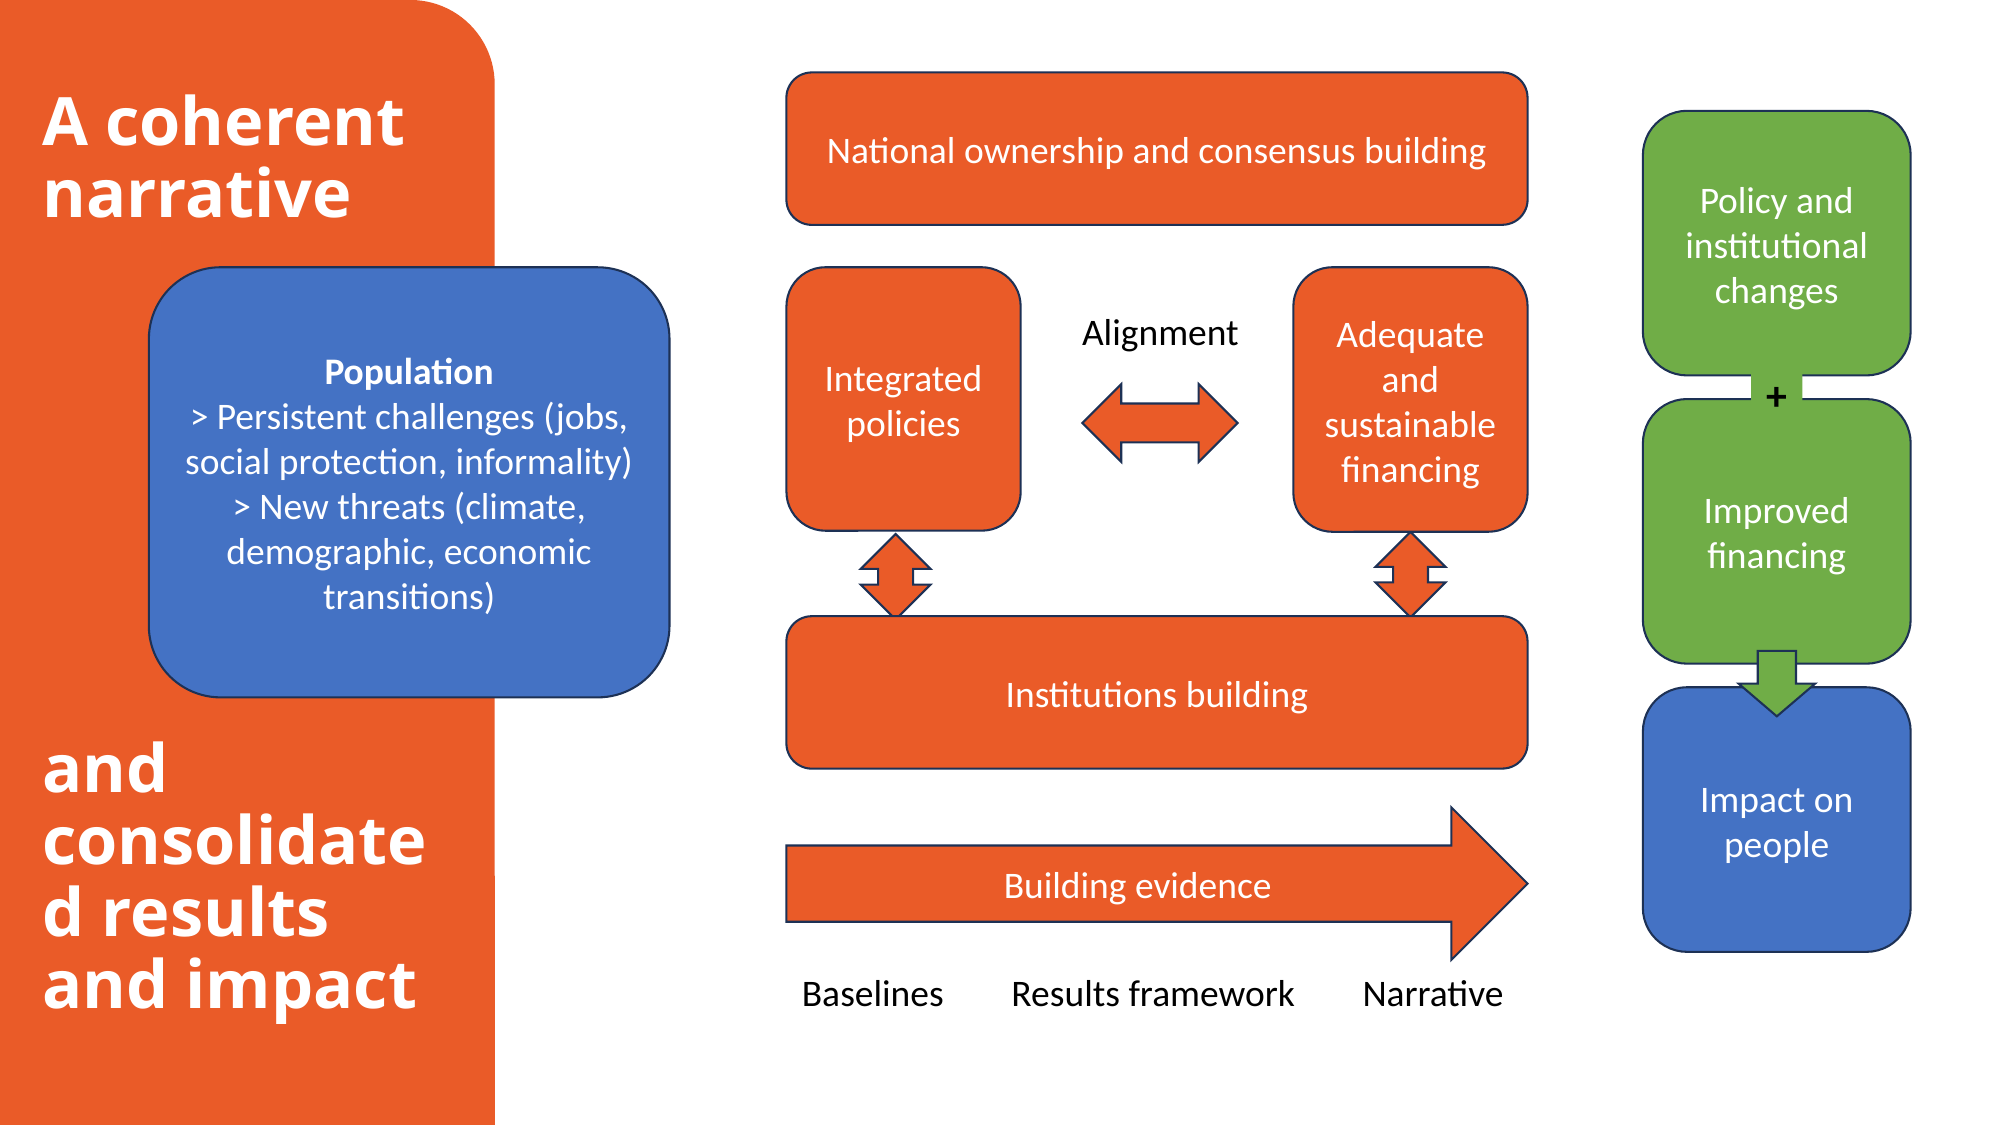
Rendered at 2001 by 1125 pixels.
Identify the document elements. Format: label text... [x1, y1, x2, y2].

text_box A coherent narrative and consolidated results and impact [42, 87, 443, 204]
text_box [0, 0, 496, 1125]
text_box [1642, 110, 1911, 952]
text_box Population > Persistent challenges (jobs, social protection, informality) > New threats (climate, demographic, economic transitions) [147, 266, 671, 699]
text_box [786, 72, 1528, 1023]
